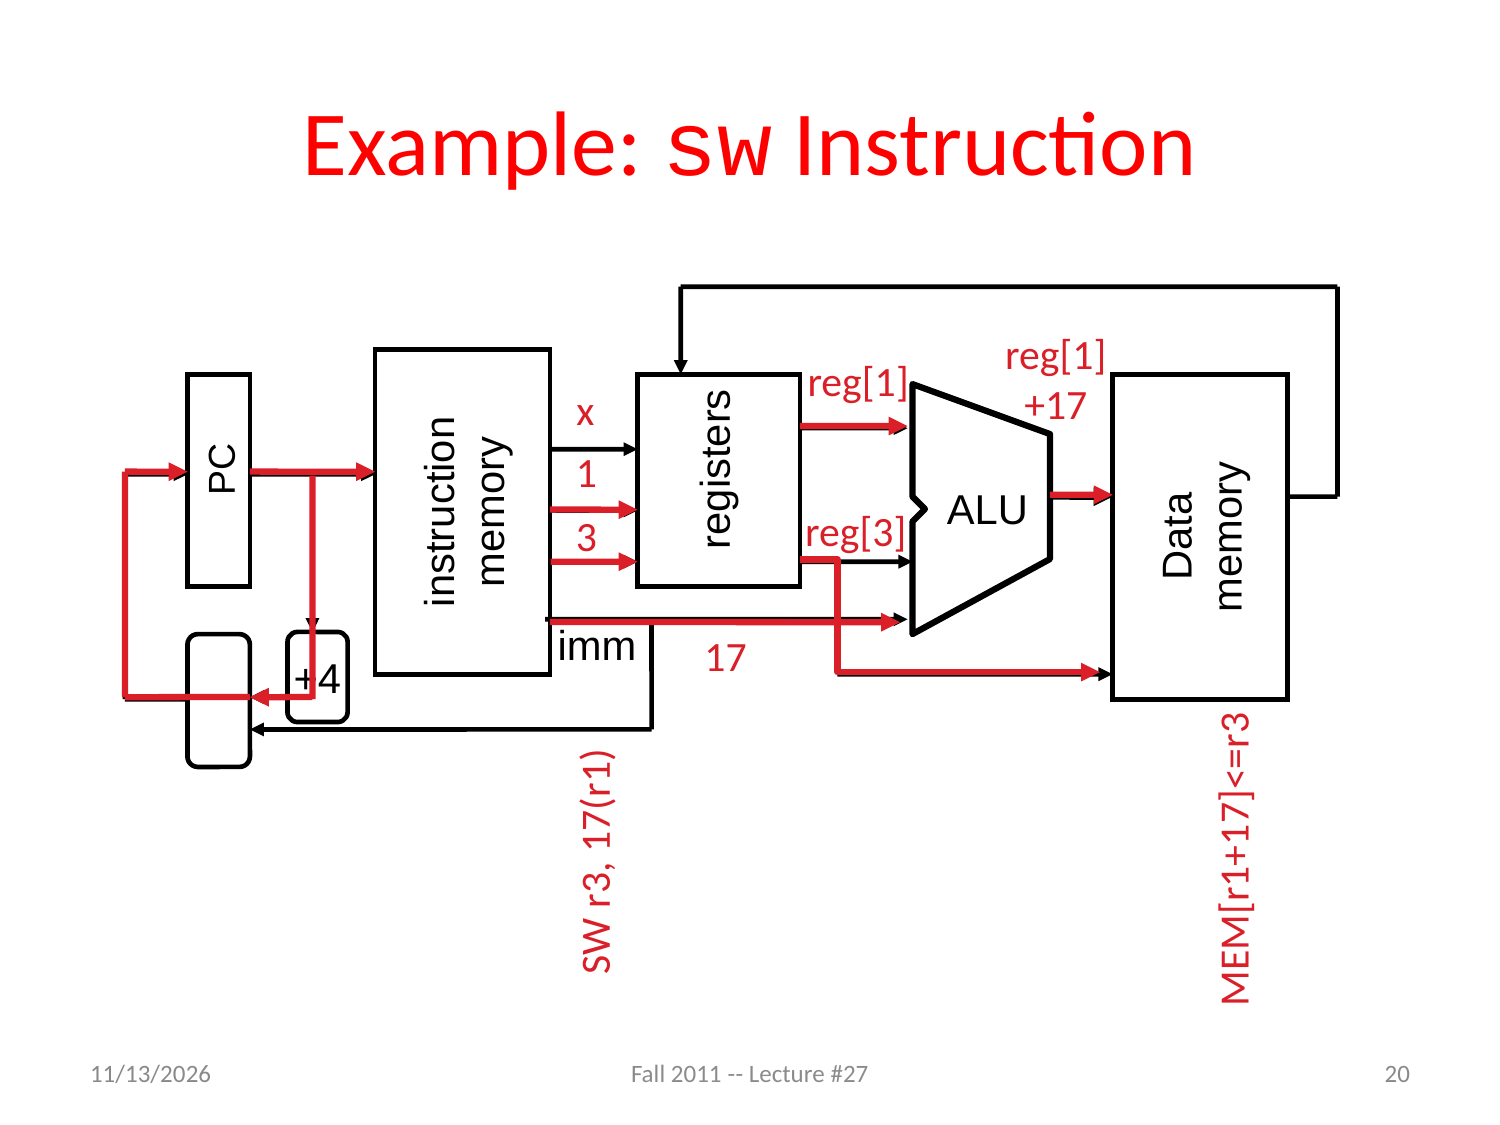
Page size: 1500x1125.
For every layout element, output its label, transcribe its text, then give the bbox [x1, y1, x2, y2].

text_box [930, 383, 984, 495]
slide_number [75, 1042, 425, 1103]
title Example: sw Instruction [75, 45, 1425, 233]
text_box Data memory [1127, 374, 1288, 700]
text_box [559, 696, 627, 990]
text_box [251, 465, 376, 478]
text_box [187, 707, 250, 767]
text_box +4 [287, 631, 348, 723]
slide_number 20 [1074, 1042, 1425, 1103]
text_box [187, 374, 250, 470]
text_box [989, 319, 1123, 495]
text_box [124, 471, 251, 698]
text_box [549, 346, 927, 688]
text_box PC [189, 428, 250, 471]
text_box instruction memory [375, 349, 545, 675]
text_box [787, 496, 1266, 1023]
text_box [249, 723, 554, 736]
footer Fall 2011 -- Lecture #27 [512, 1042, 988, 1103]
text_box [253, 475, 313, 700]
